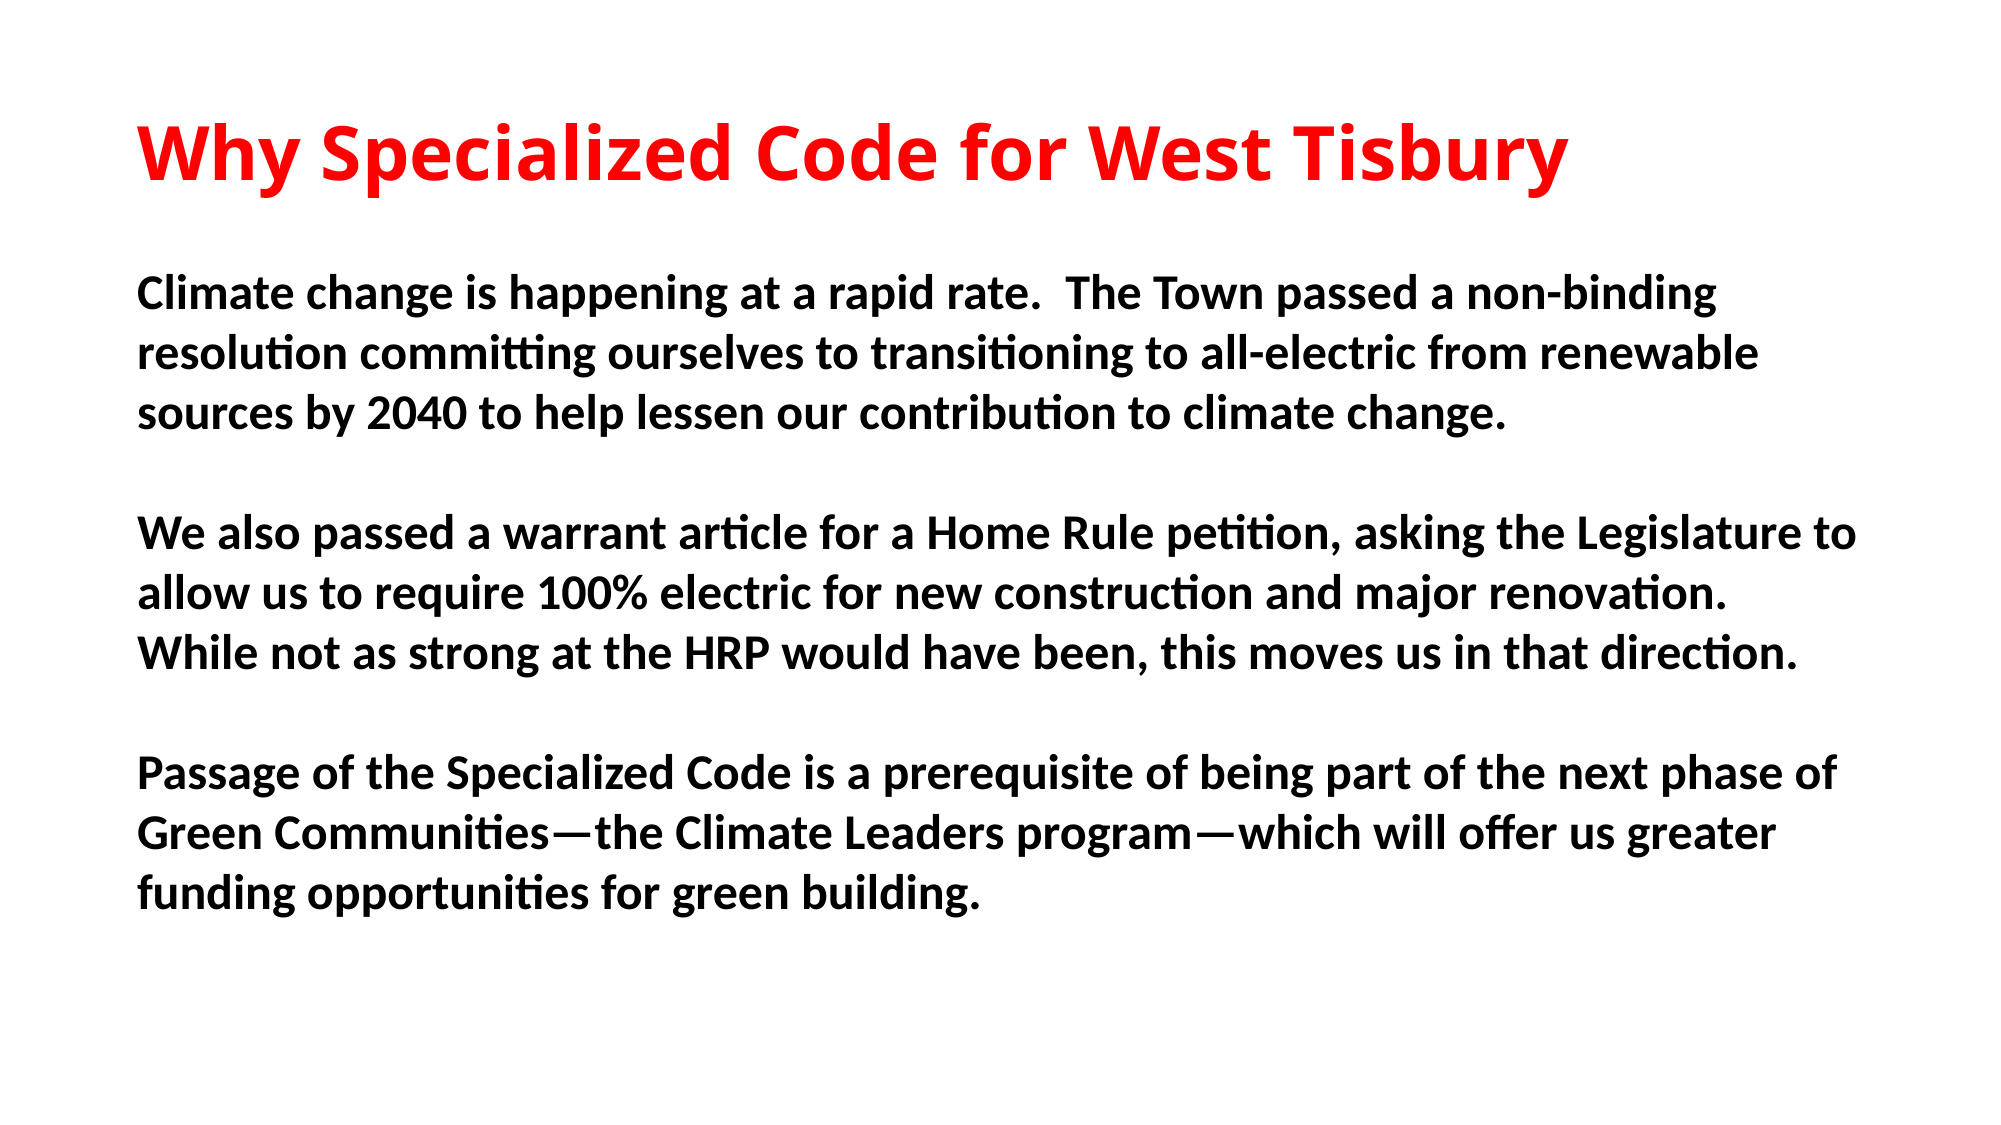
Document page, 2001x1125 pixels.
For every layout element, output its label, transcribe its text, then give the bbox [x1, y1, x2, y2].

title Why Specialized Code for West Tisbury [117, 85, 1881, 254]
title Climate change is happening at a rapid rate. The Town passed a non-binding resolution committing ourselves to transitioning to all-electric from renewable sources by 2040 to help lessen our contribution to climate change. We also passed a warrant article for a Home Rule petition, asking the Legislature to allow us to require 100% electric for new construction and major renovation. While not as strong at the HRP would have been, this moves us in that direction. Passage of the Specialized Code is a prerequisite of being part of the next phase of Green Communities—the Climate Leaders program—which will offer us greater funding opportunities for green building. [117, 254, 1881, 826]
